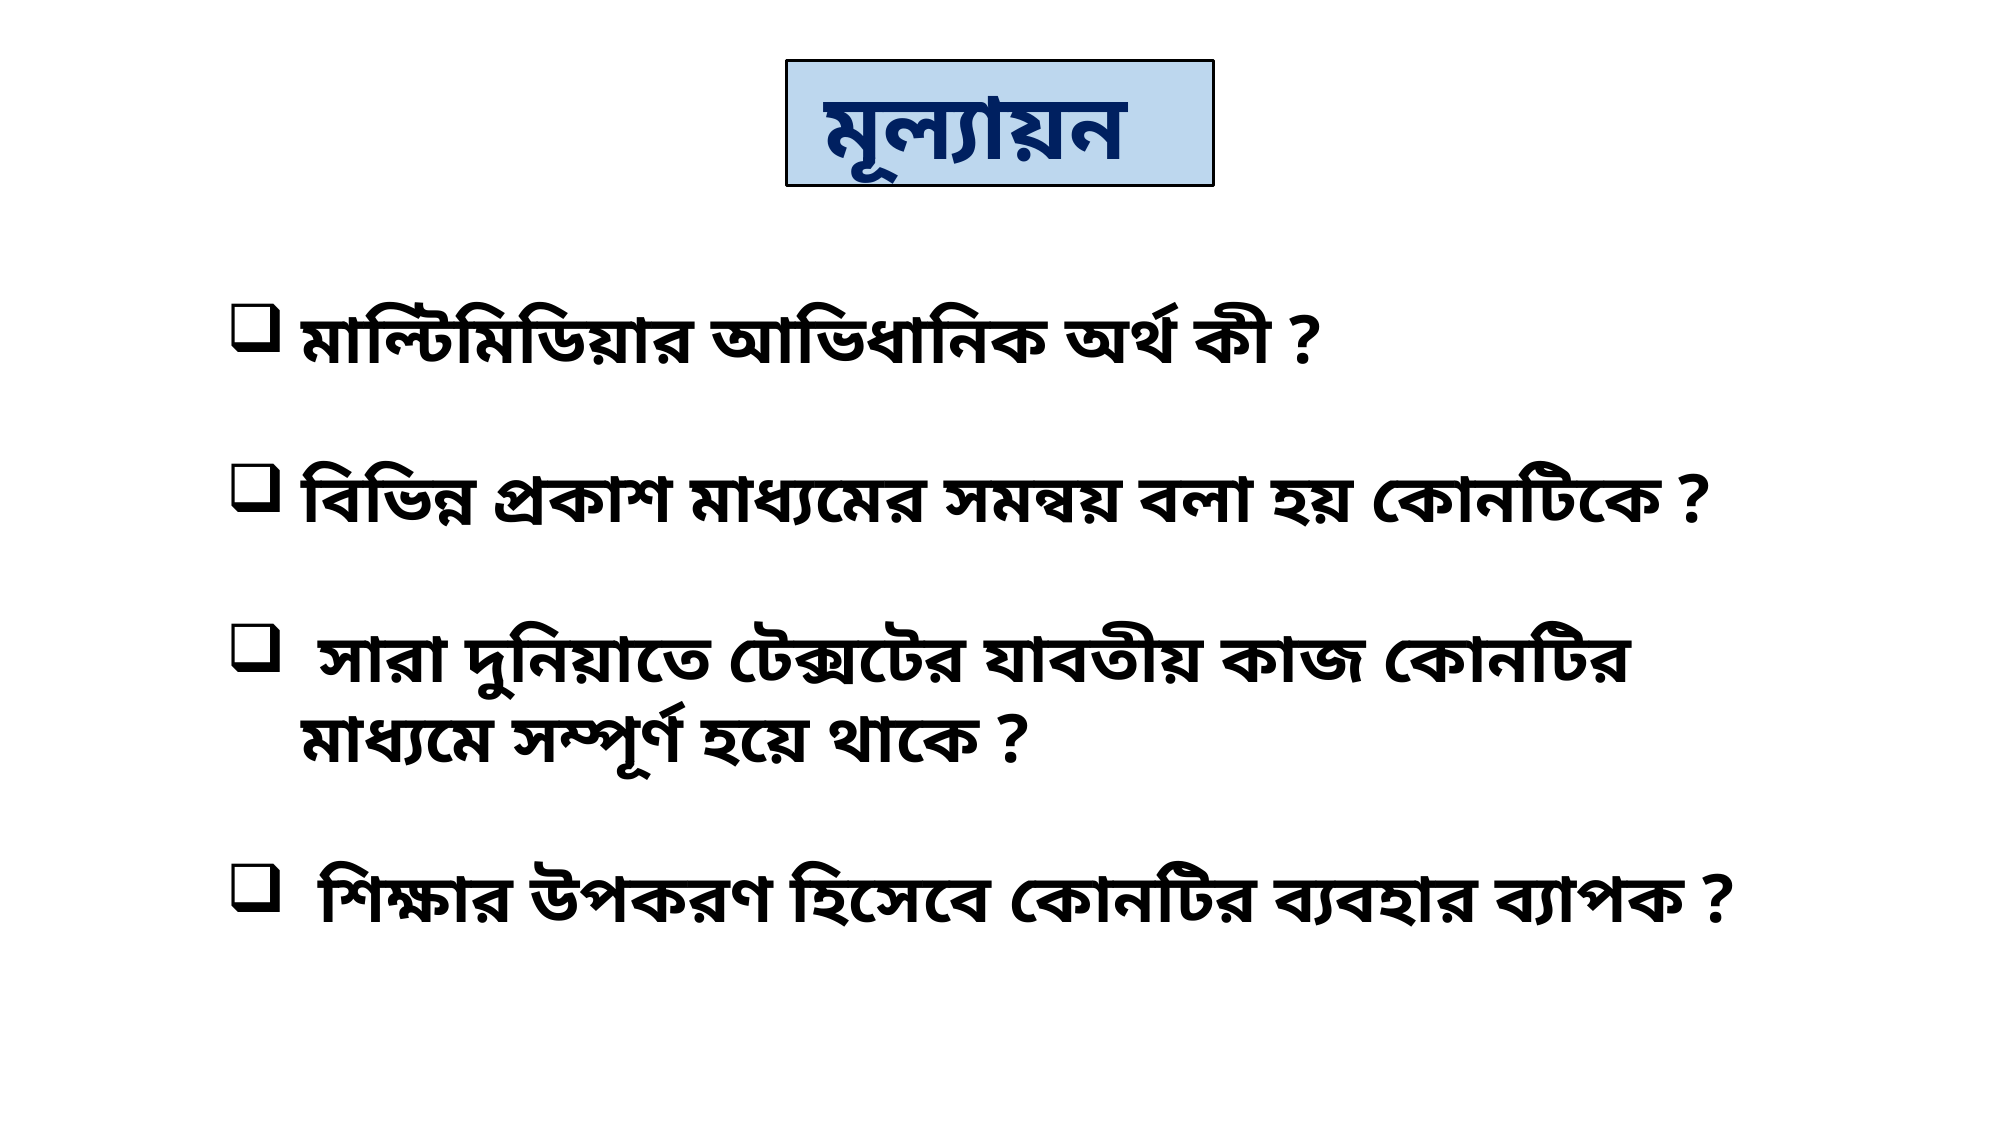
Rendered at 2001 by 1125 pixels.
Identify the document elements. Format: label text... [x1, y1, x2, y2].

text_box মাল্টিমিডিয়ার আভিধানিক অর্থ কী ? বিভিন্ন প্রকাশ মাধ্যমের সমন্বয় বলা হয় কোনটিকে ? সারা দুনিয়াতে টেক্সটের যাবতীয় কাজ কোনটির মাধ্যমে সম্পূর্ণ হয়ে থাকে ? শিক্ষার উপকরণ হিসেবে কোনটির ব্যবহার ব্যাপক ? [211, 289, 1855, 1024]
text_box মূল্যায়ন [786, 60, 1214, 186]
